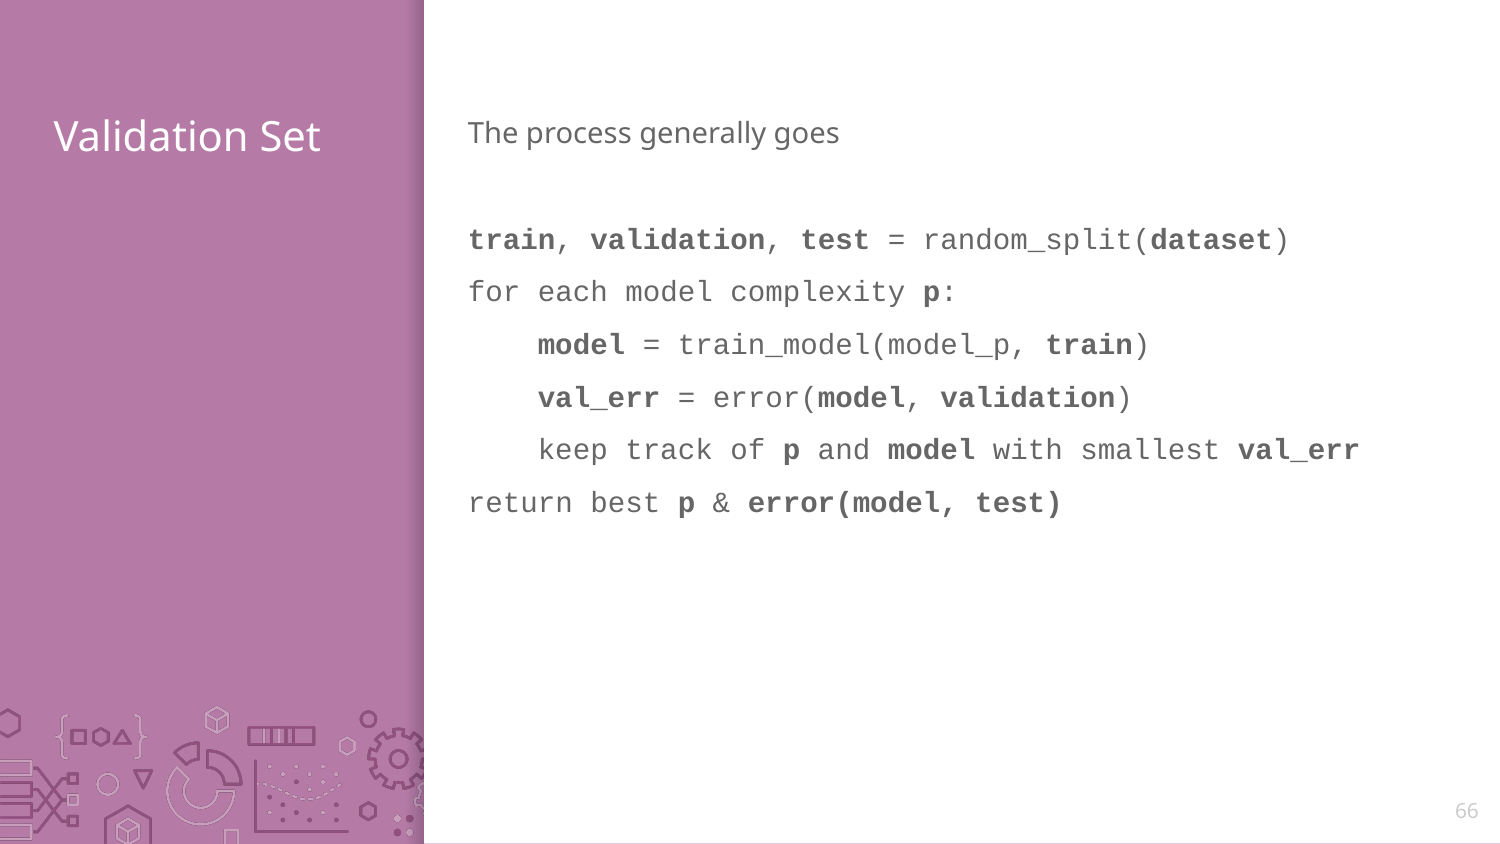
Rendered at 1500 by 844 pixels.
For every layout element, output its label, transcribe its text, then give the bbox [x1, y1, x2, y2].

picture [0, 701, 424, 844]
title Validation Set [38, 94, 375, 748]
slide_number 66 [1403, 779, 1494, 844]
list The process generally goes train, validation, test = random_split(dataset) for each model complexity p: model = train_model(model_p, train) val_err = error(model, validation) keep track of p and model with smallest val_err return best p & error(model, test) [429, 94, 1425, 748]
